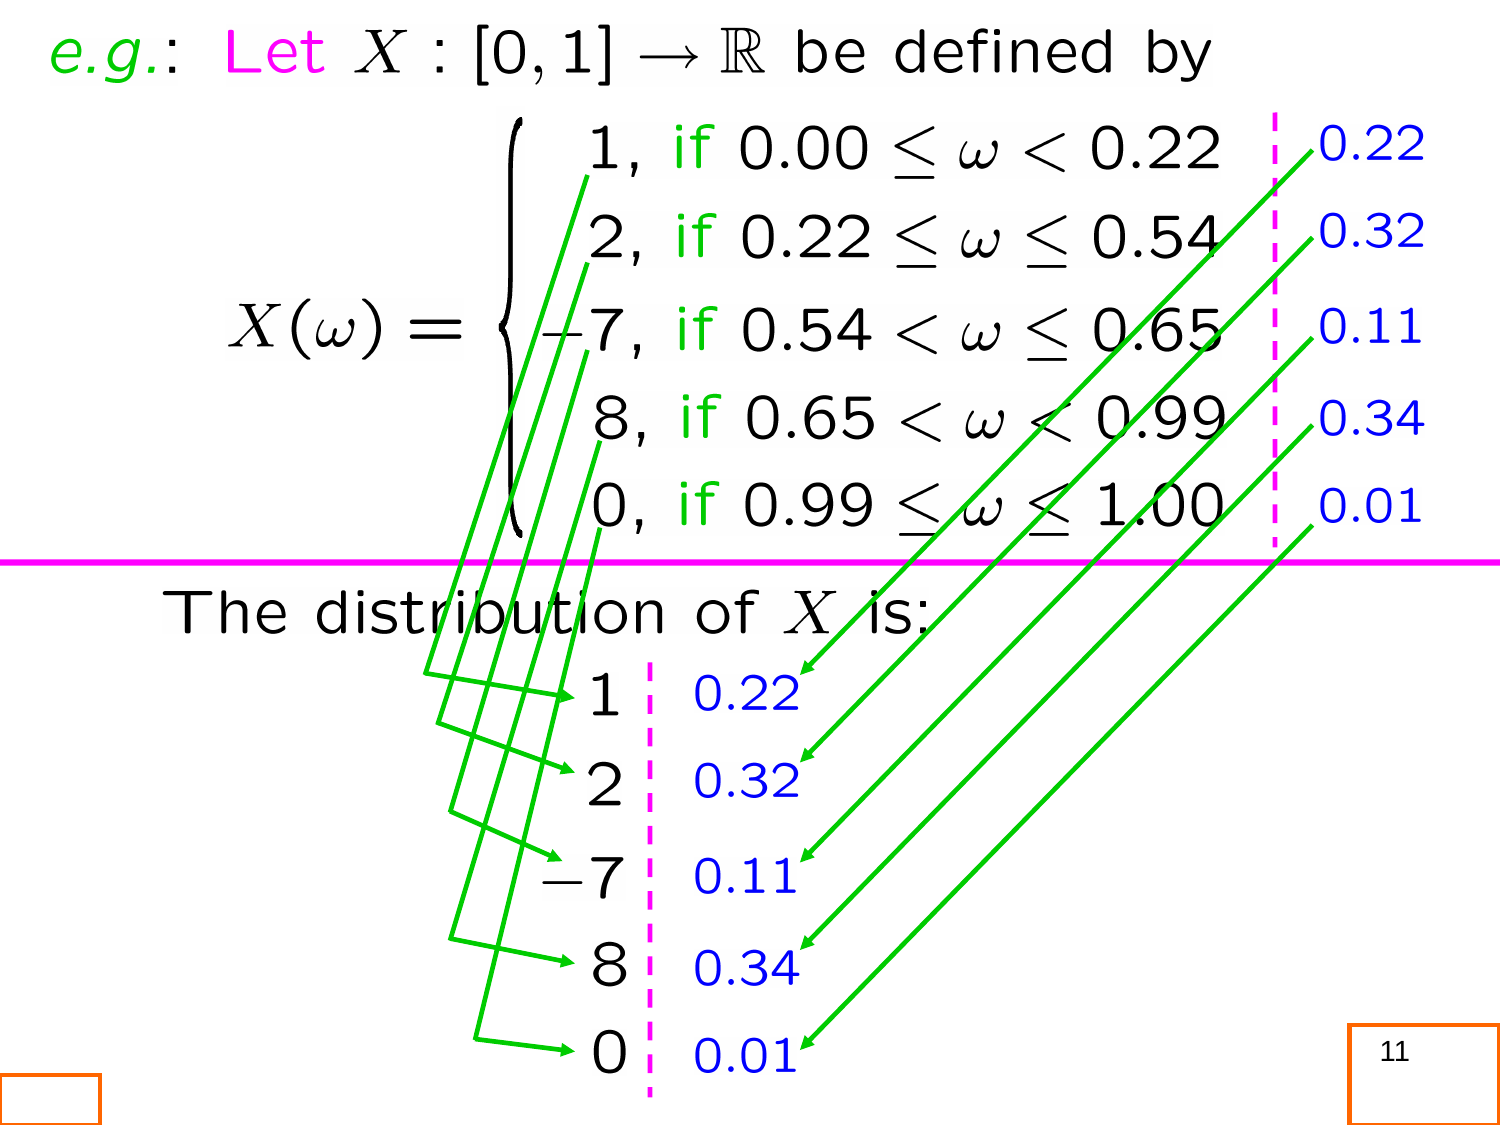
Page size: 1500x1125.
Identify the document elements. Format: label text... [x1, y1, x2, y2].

text_box [1349, 1025, 1500, 1125]
text_box [804, 564, 1177, 949]
text_box [803, 643, 832, 674]
picture [162, 587, 929, 635]
text_box [804, 564, 1275, 1049]
text_box [804, 564, 1092, 862]
text_box [0, 1074, 100, 1125]
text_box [49, 24, 1425, 557]
slide_number 11 [1074, 1024, 1425, 1103]
text_box [804, 643, 917, 762]
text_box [541, 662, 800, 1098]
